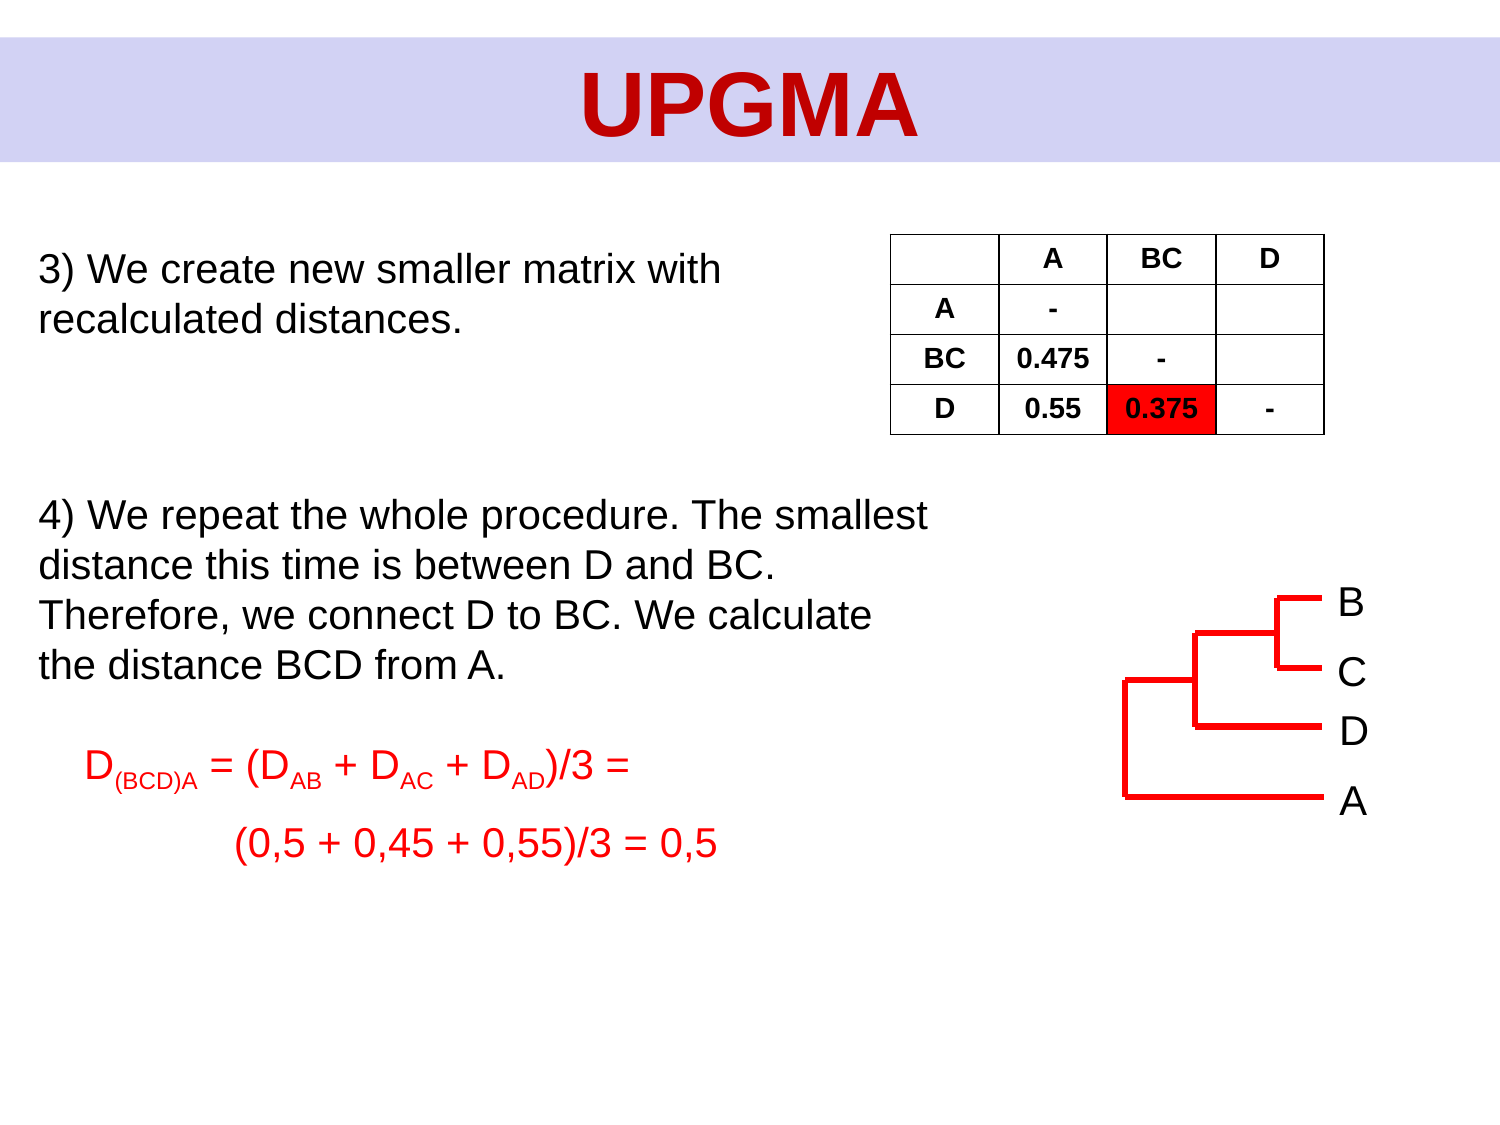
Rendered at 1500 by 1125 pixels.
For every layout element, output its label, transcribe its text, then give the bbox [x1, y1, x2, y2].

table_cell BC [891, 335, 998, 384]
table_header A [1000, 235, 1106, 284]
table_header BC [1108, 235, 1215, 284]
table_cell [1108, 285, 1215, 334]
text_box C [1322, 637, 1383, 703]
table_cell A [891, 285, 998, 334]
table_cell [1217, 285, 1323, 334]
table_cell 0.475 [1000, 335, 1106, 384]
text_box 4) We repeat the whole procedure. The smallest distance this time is between D and BC. Therefore, we connect D to BC. We calculate the distance BCD from A. D(BCD)A = (DAB + DAC + DAD)/3 = (0,5 + 0,45 + 0,55)/3 = 0,5 [23, 480, 950, 873]
text_box 3) We create new smaller matrix with recalculated distances. [23, 234, 868, 350]
text_box UPGMA [0, 37, 1500, 163]
table_cell D [891, 385, 998, 434]
text_box D [1324, 696, 1385, 761]
table_cell - [1000, 285, 1106, 334]
table_cell [1217, 335, 1323, 384]
table_header [891, 235, 998, 284]
table_header D [1217, 235, 1323, 284]
table_cell 0.375 [1108, 385, 1215, 434]
table_cell 0.55 [1000, 385, 1106, 434]
text_box B [1322, 567, 1380, 632]
table_cell - [1217, 385, 1323, 434]
text_box A [1324, 766, 1383, 832]
table_cell - [1108, 335, 1215, 384]
